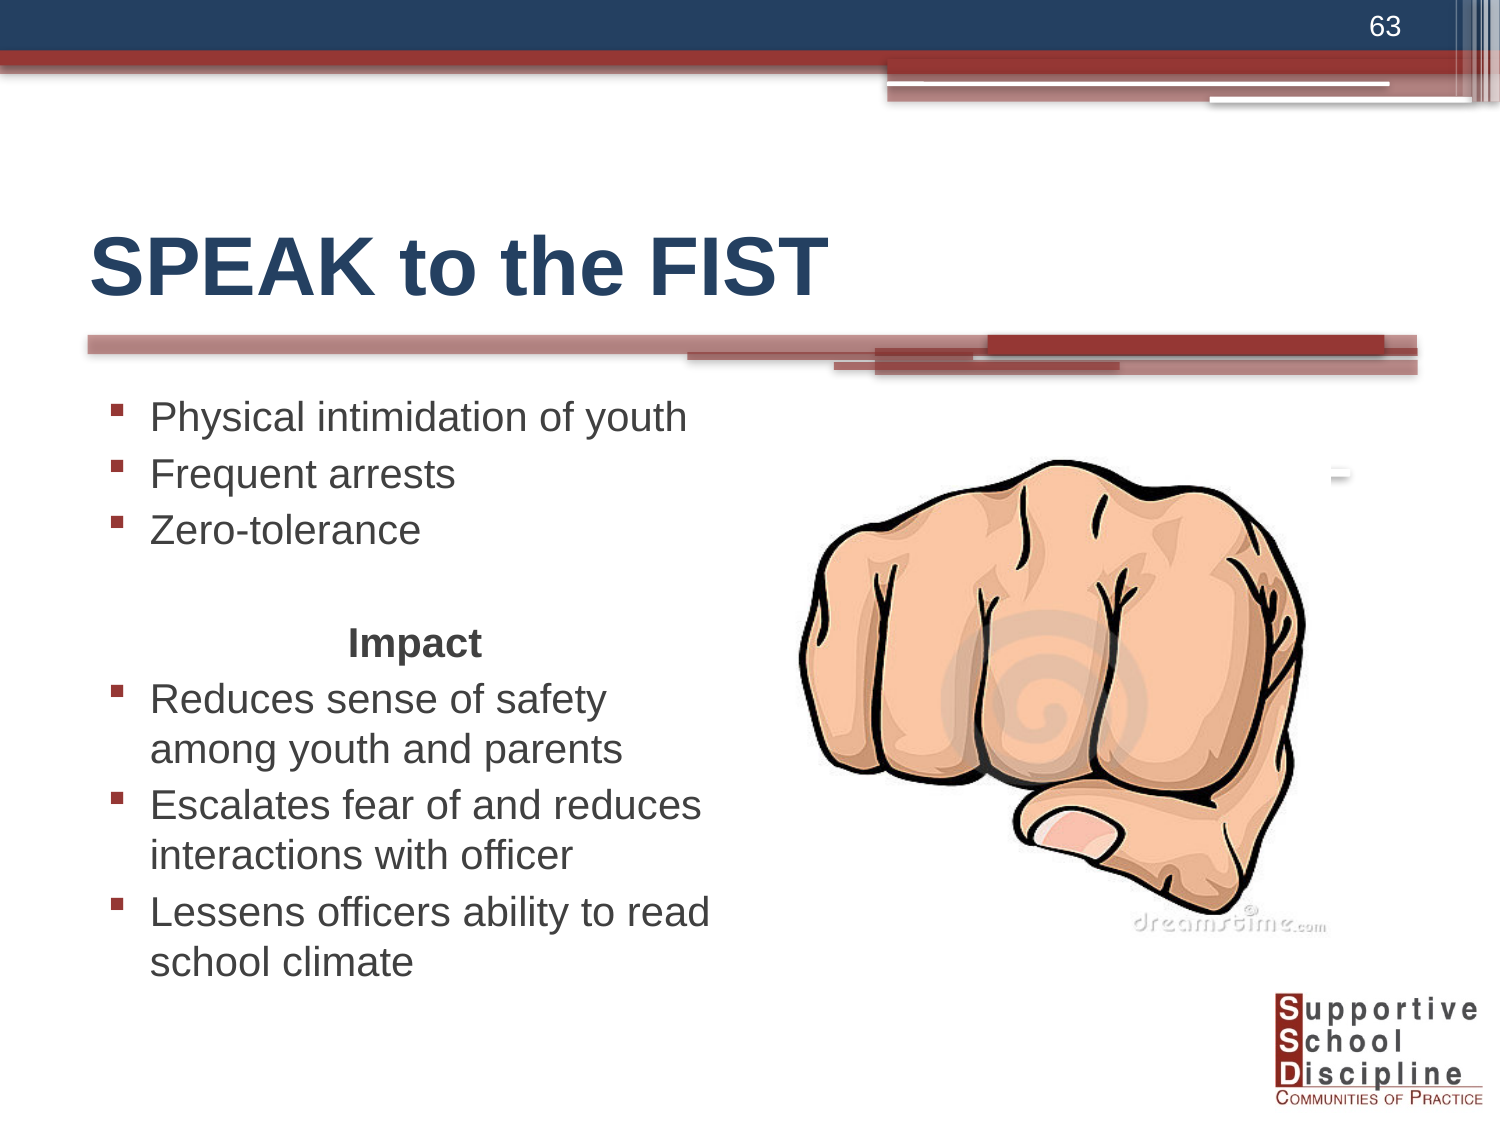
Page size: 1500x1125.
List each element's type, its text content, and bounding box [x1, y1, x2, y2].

list Physical intimidation of youth Frequent arrests Zero-tolerance Impact Reduces sense of safety among youth and parents Escalates fear of and reduces interactions with officer Lessens officers ability to read school climate [75, 382, 738, 1125]
picture [774, 437, 1331, 938]
picture [1275, 992, 1483, 1113]
text_box 63 [1354, 0, 1500, 50]
title SPEAK to the FIST [75, 174, 1425, 350]
